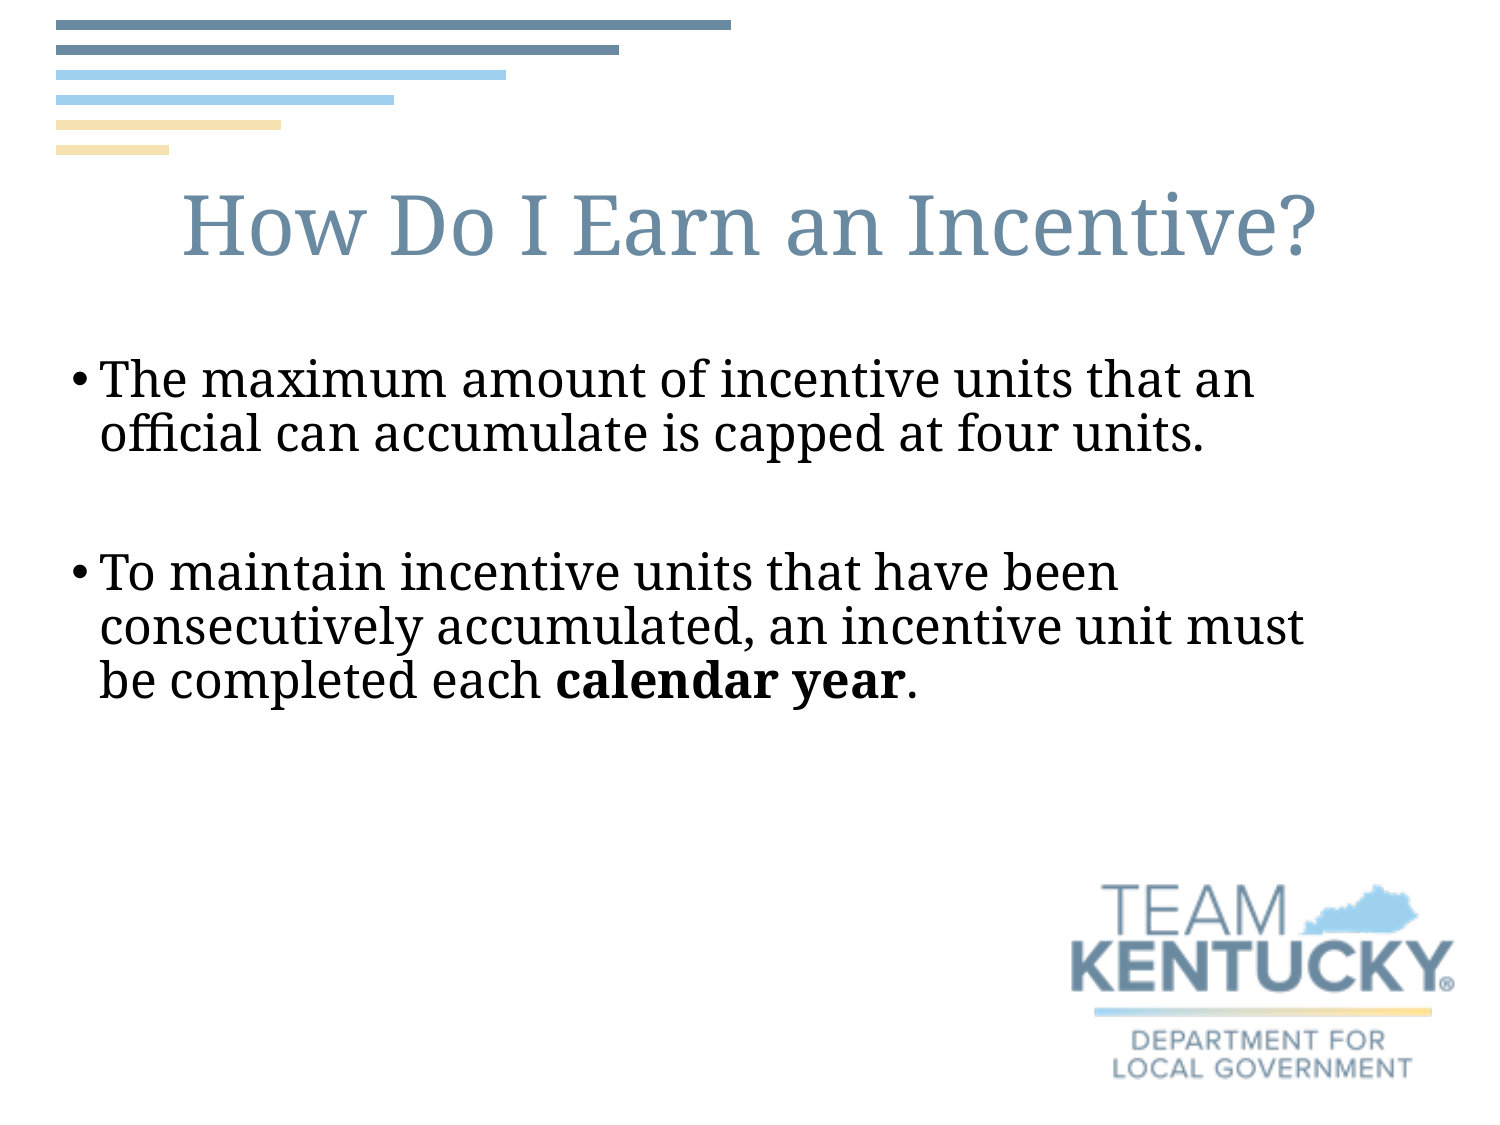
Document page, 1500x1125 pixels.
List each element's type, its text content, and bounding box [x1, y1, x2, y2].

list The maximum amount of incentive units that an official can accumulate is capped at four units. To maintain incentive units that have been consecutively accumulated, an incentive unit must be completed each calendar year. [56, 278, 1351, 993]
picture [1068, 883, 1459, 1088]
title How Do I Earn an Incentive? [103, 170, 1397, 388]
